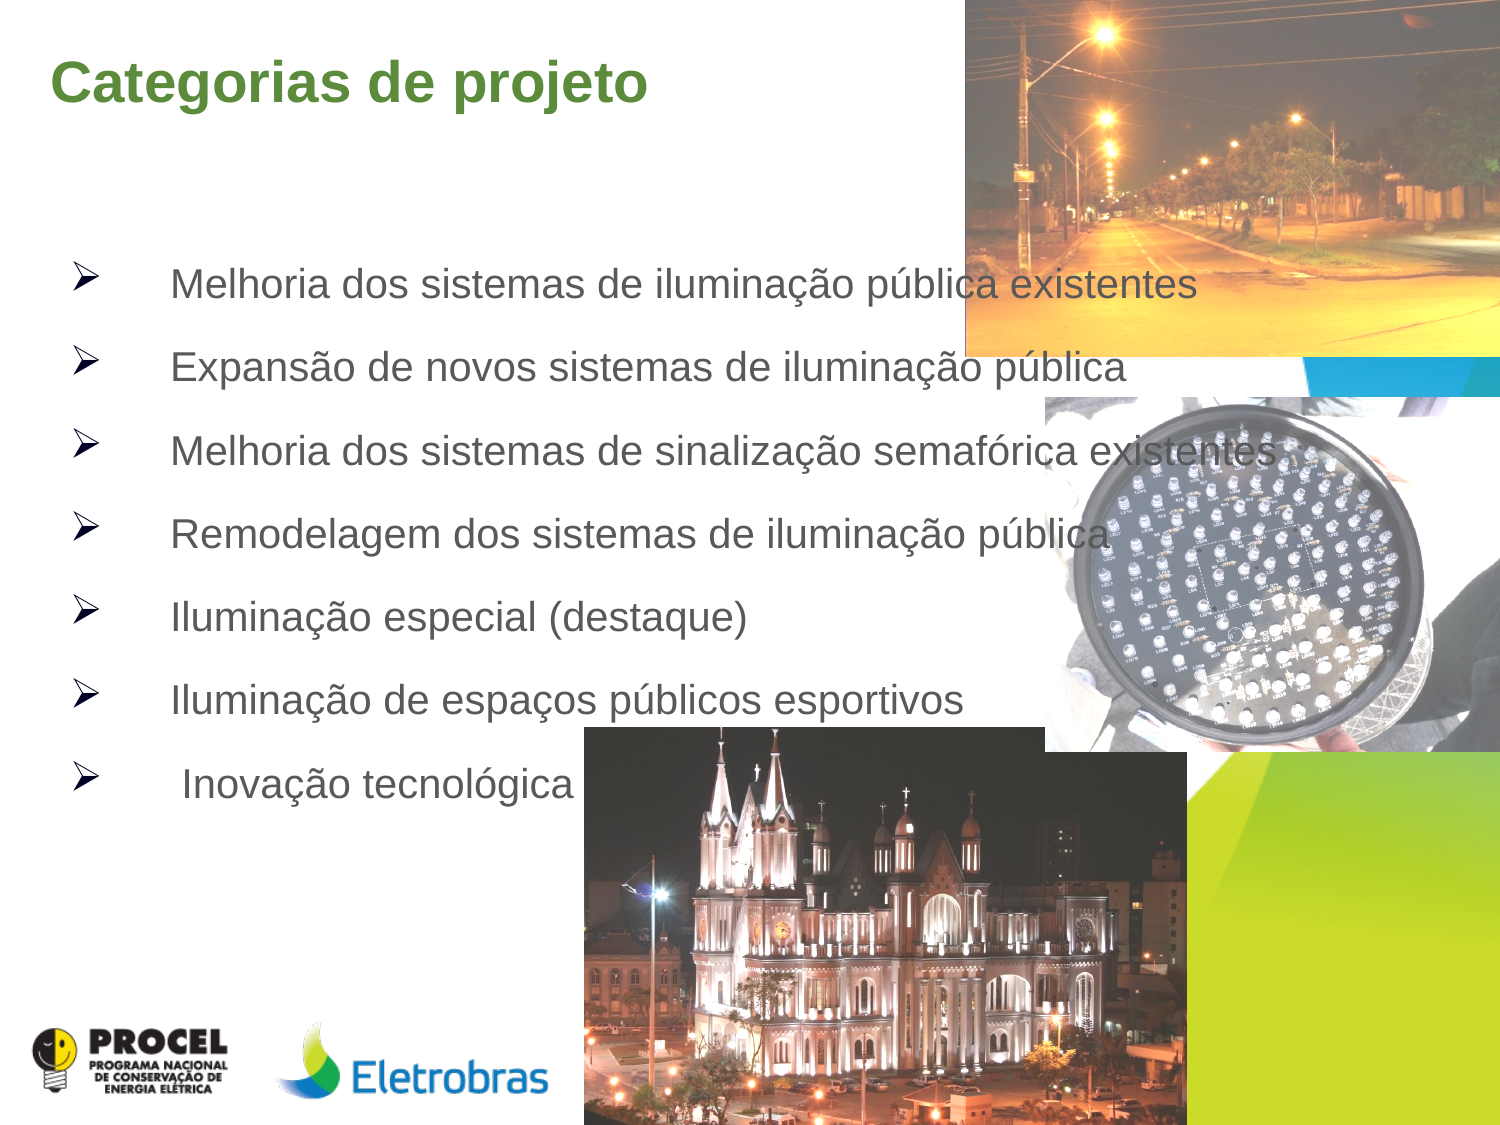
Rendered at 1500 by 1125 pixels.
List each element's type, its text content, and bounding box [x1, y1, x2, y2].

text_box Melhoria dos sistemas de iluminação pública existentes Expansão de novos sistemas de iluminação pública Melhoria dos sistemas de sinalização semafórica existentes Remodelagem dos sistemas de iluminação pública Iluminação especial (destaque) Iluminação de espaços públicos esportivos Inovação tecnológica [54, 224, 1429, 889]
text_box Categorias de projeto [35, 36, 959, 127]
picture [0, 0, 1500, 1125]
